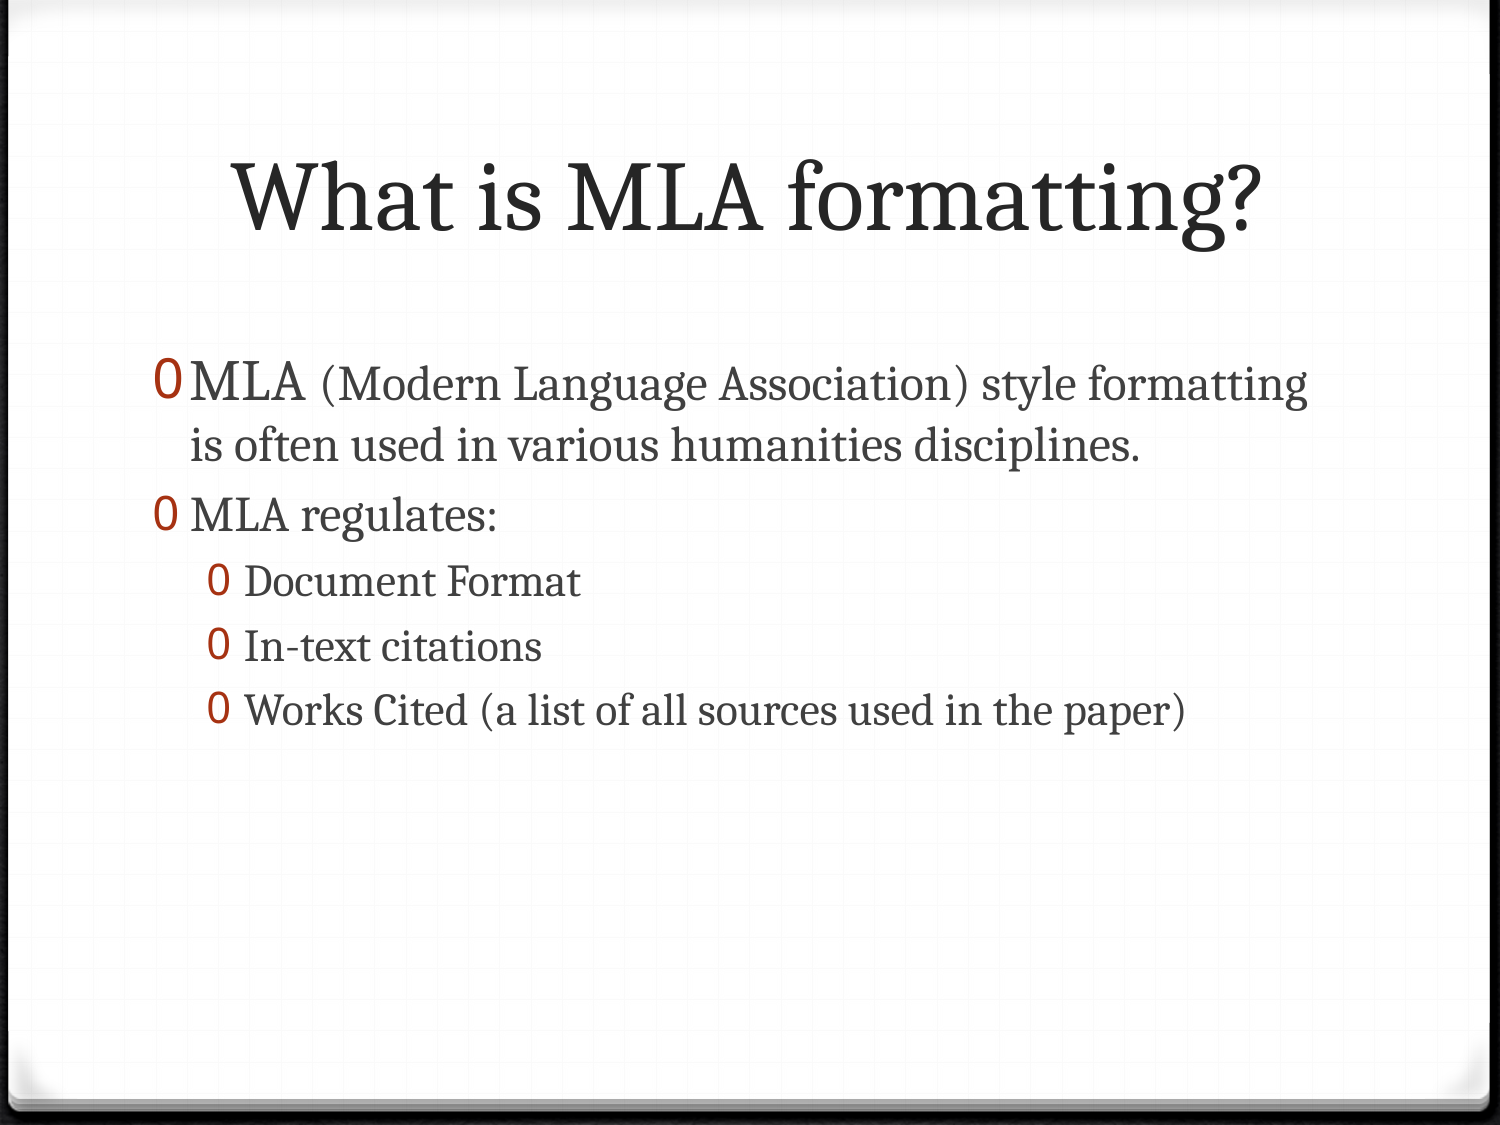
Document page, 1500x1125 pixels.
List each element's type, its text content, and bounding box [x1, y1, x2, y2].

picture [0, 0, 1500, 1125]
list MLA (Modern Language Association) style formatting is often used in various humanities disciplines. MLA regulates: Document Format In-text citations Works Cited (a list of all sources used in the paper) [137, 334, 1363, 983]
title What is MLA formatting? [90, 71, 1410, 309]
